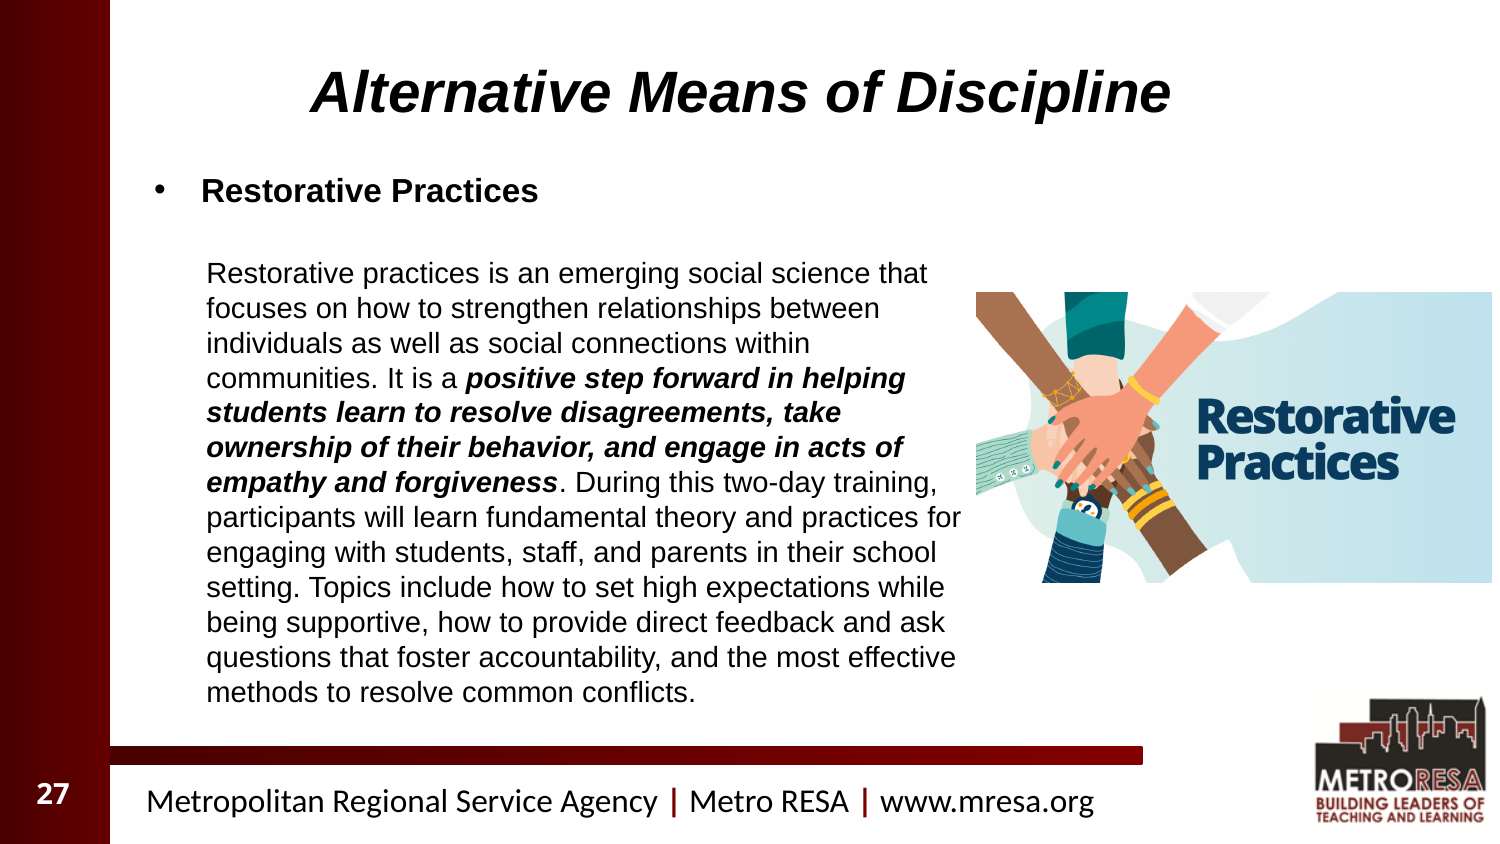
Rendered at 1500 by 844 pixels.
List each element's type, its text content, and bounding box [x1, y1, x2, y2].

slide_number 27 [0, 762, 85, 828]
text_box Restorative practices is an emerging social science that focuses on how to strengthen relationships between individuals as well as social connections within communities. It is a positive step forward in helping students learn to resolve disagreements, take ownership of their behavior, and engage in acts of empathy and forgiveness. During this two-day training, participants will learn fundamental theory and practices for engaging with students, staff, and parents in their school setting. Topics include how to set high expectations while being supportive, how to provide direct feedback and ask questions that foster accountability, and the most effective methods to resolve common conflicts. [191, 246, 1001, 716]
text_box Metropolitan Regional Service Agency | Metro RESA | www.mresa.org [131, 771, 1205, 827]
text_box Restorative Practices [139, 161, 892, 217]
picture [1292, 676, 1500, 833]
text_box [108, 745, 1145, 767]
text_box [0, 0, 112, 844]
text_box Alternative Means of Discipline [152, 46, 1348, 132]
picture [976, 292, 1492, 583]
